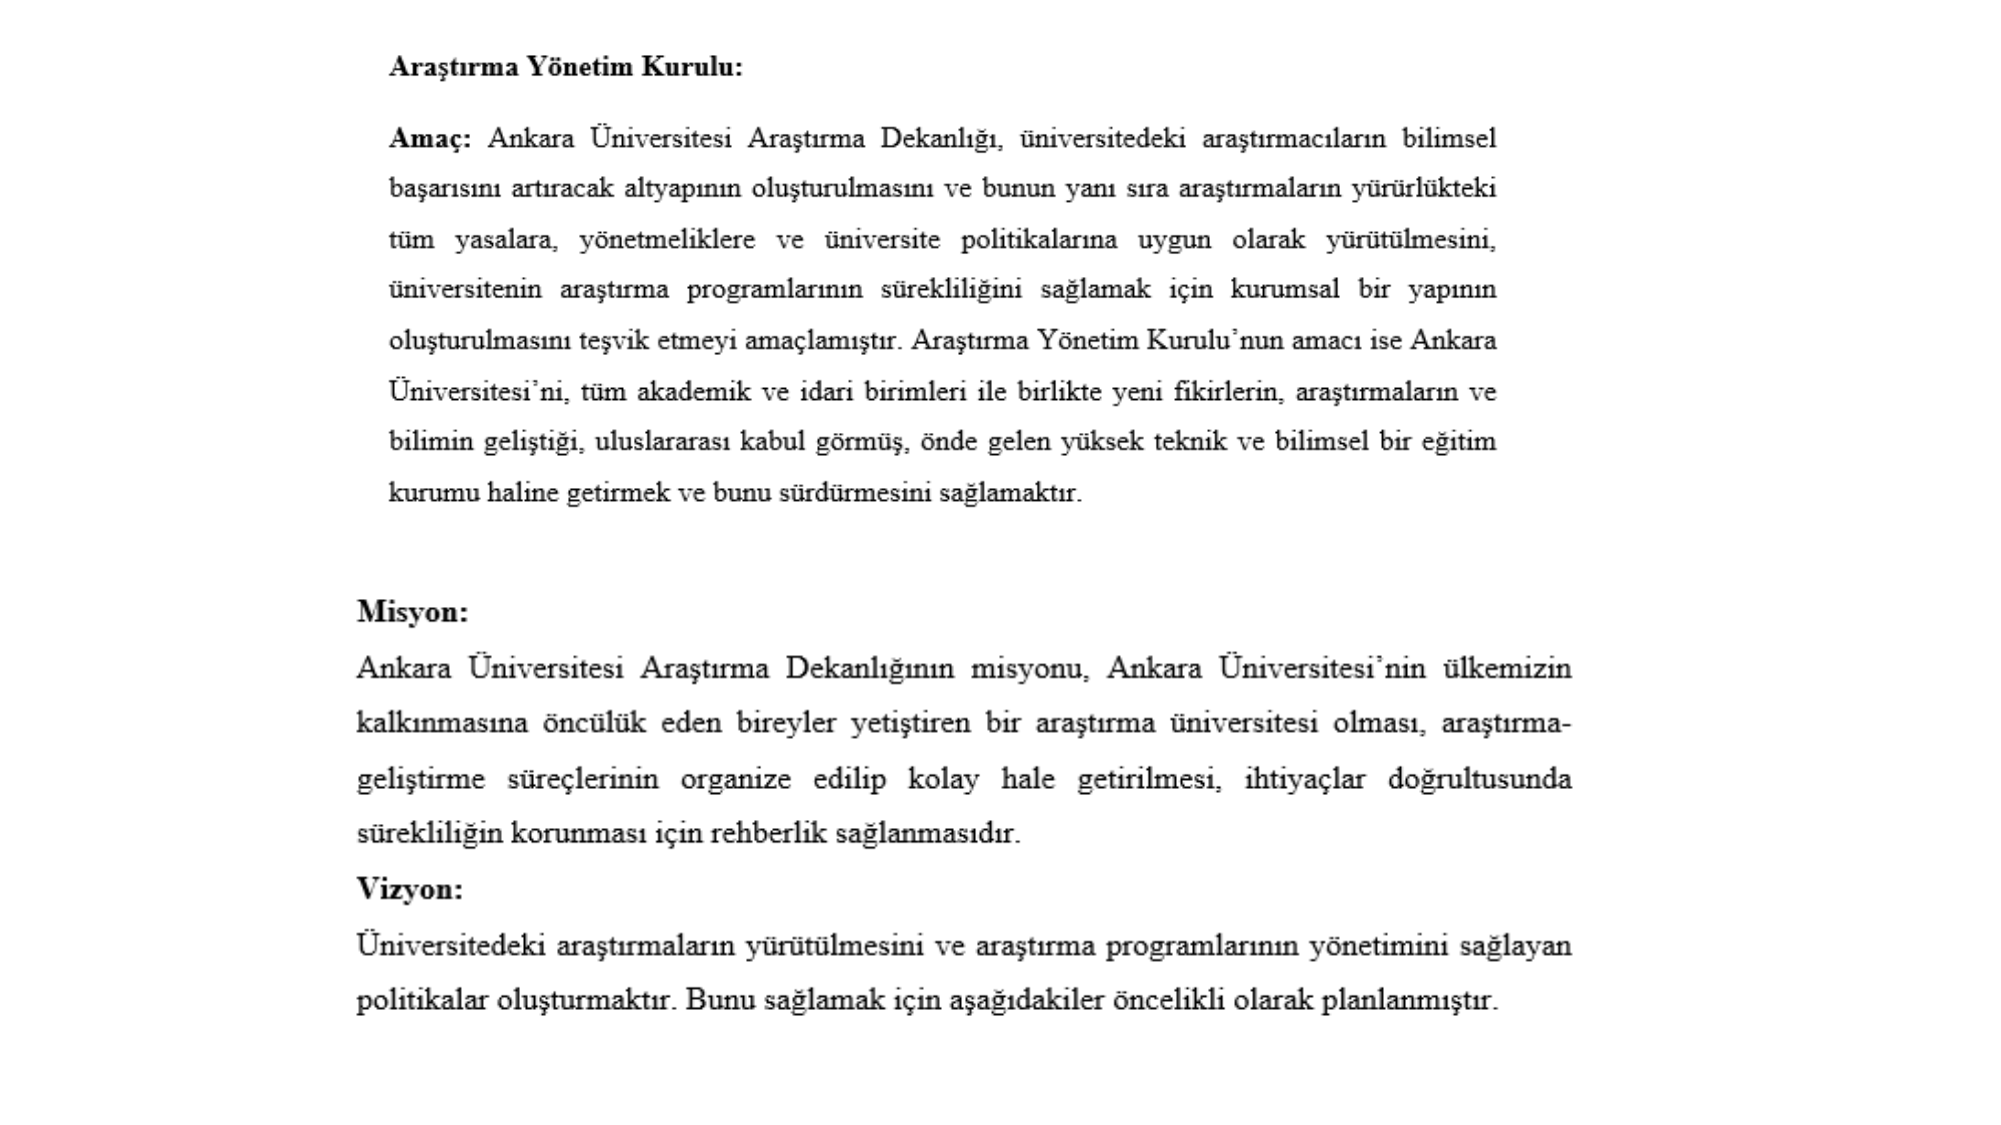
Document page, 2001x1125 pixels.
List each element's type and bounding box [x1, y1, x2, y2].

picture [307, 0, 1621, 1028]
